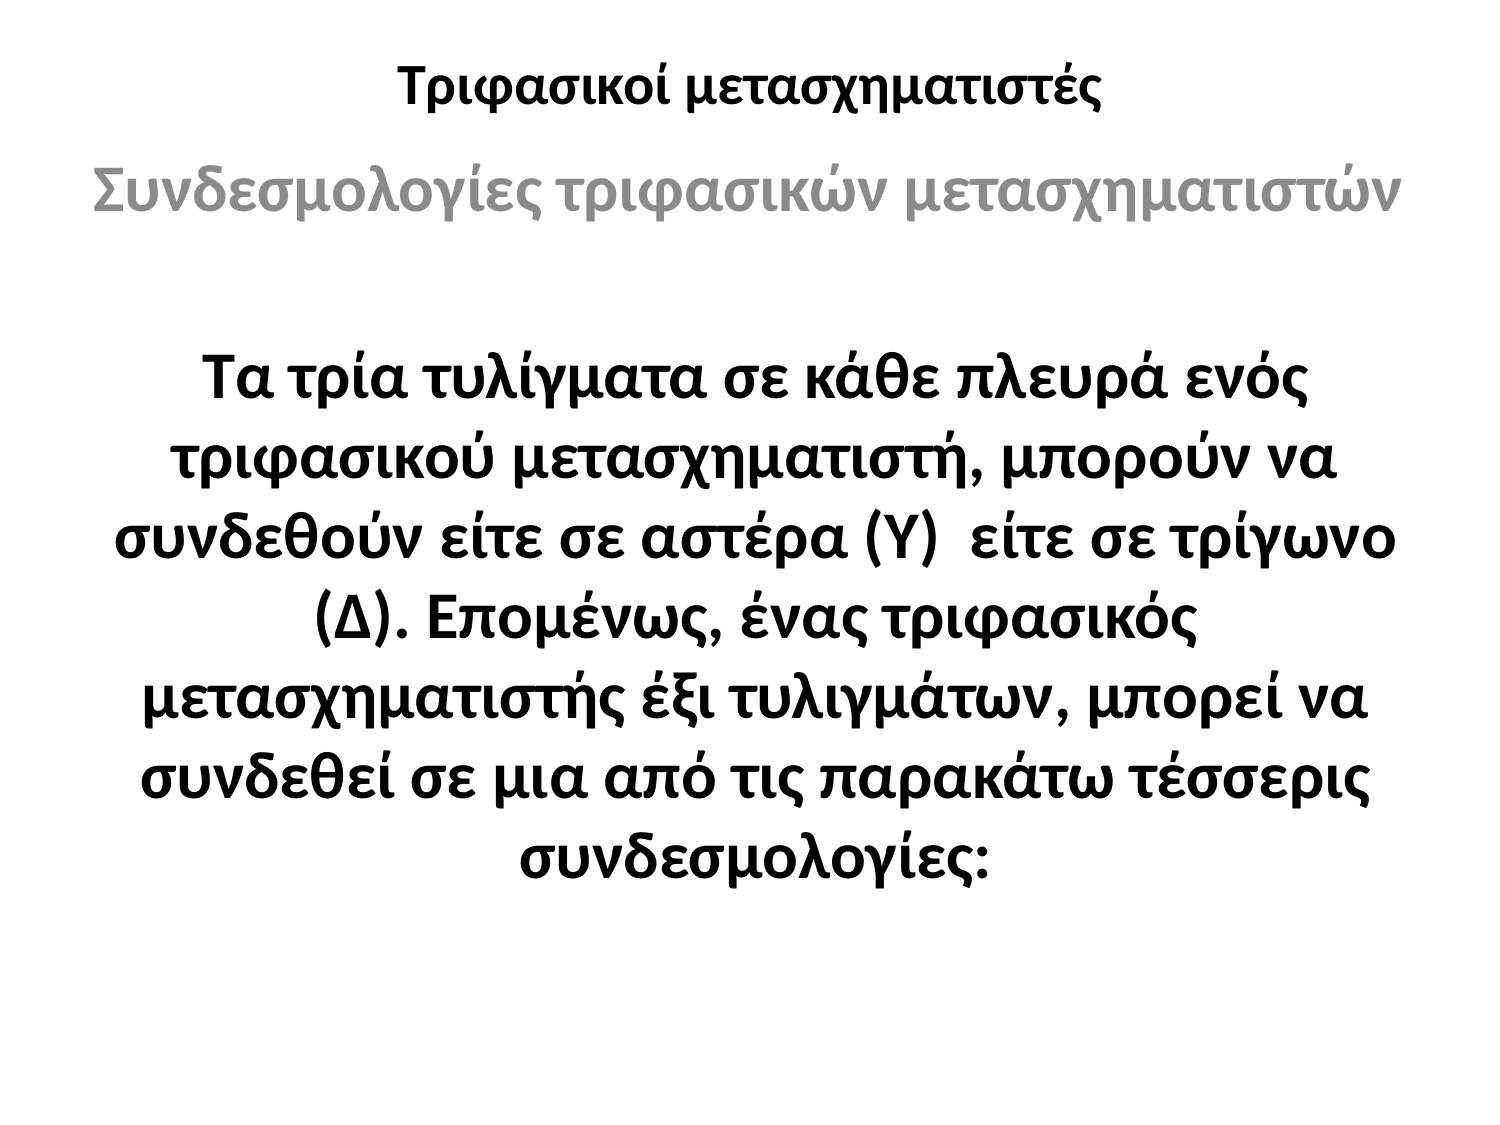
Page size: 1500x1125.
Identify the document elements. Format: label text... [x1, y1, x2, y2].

subtitle Συνδεσμολογίες τριφασικών μετασχηματιστών Τα τρία τυλίγματα σε κάθε πλευρά ενός τριφασικού μετασχηματιστή, μπορούν να συνδεθούν είτε σε αστέρα (Υ) είτε σε τρίγωνο (Δ). Επομένως, ένας τριφασικός μετασχηματιστής έξι τυλιγμάτων, μπορεί να συνδεθεί σε μια από τις παρακάτω τέσσερις συνδεσμολογίες: [50, 137, 1463, 1100]
title Τριφασικοί μετασχηματιστές [112, 50, 1388, 113]
